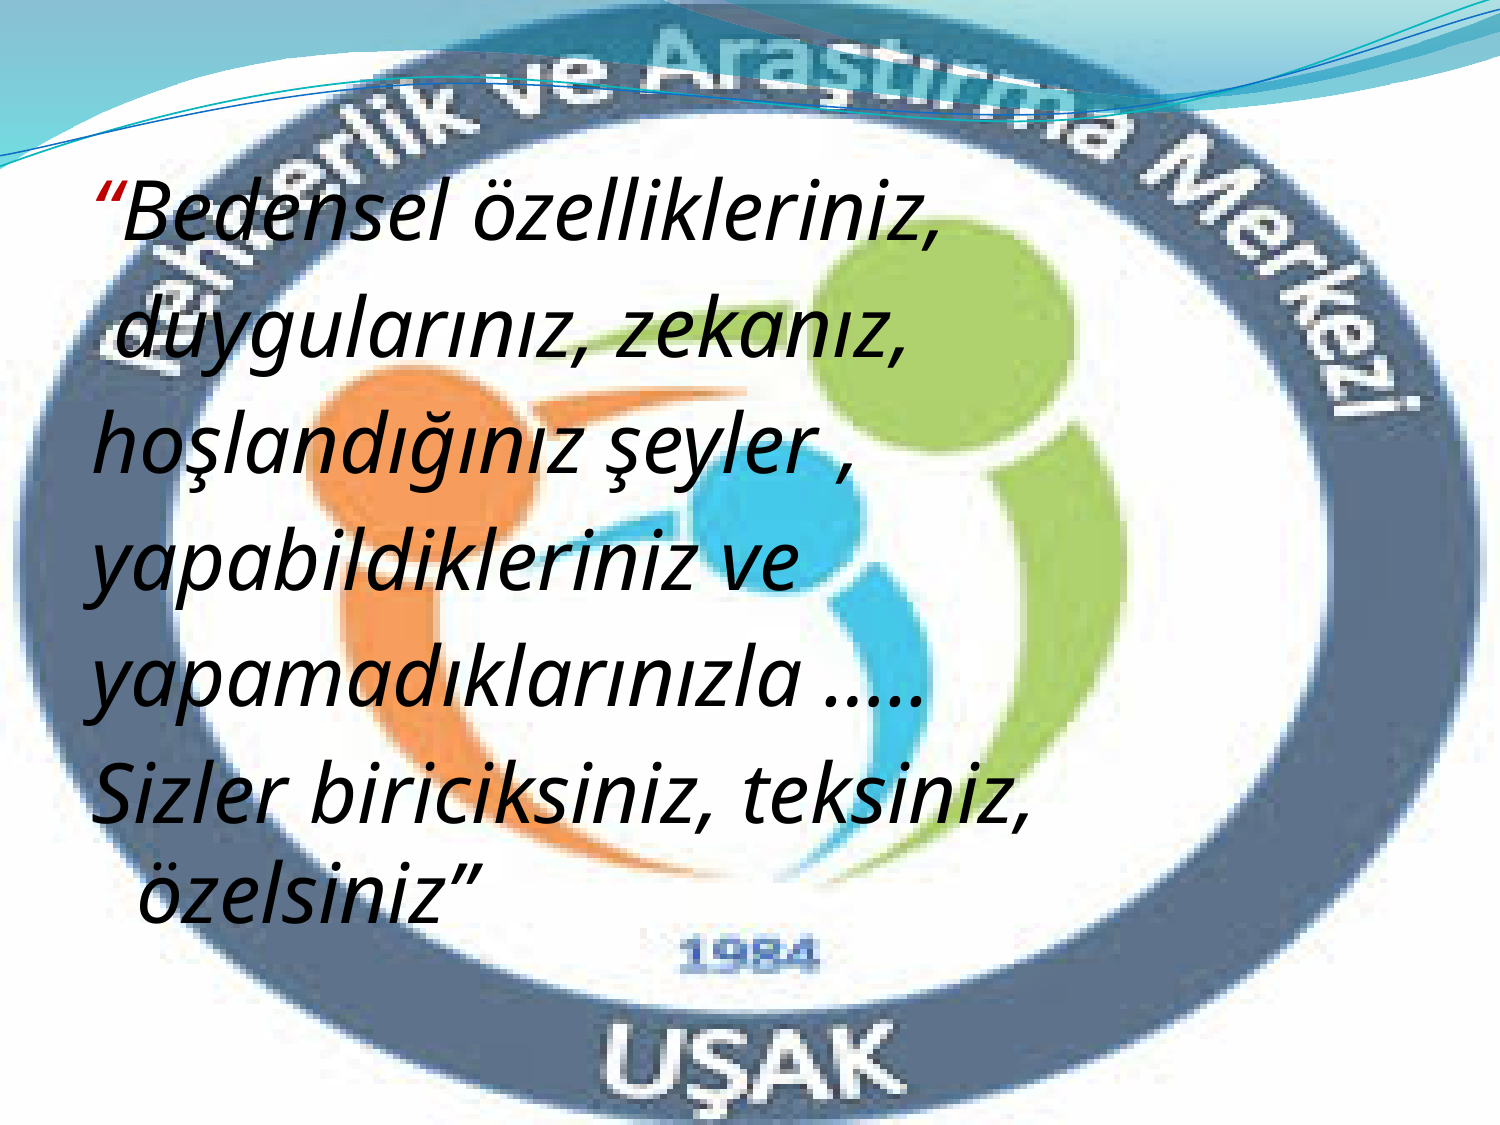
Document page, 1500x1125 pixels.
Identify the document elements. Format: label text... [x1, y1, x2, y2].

list “Bedensel özellikleriniz, duygularınız, zekanız, hoşlandığınız şeyler , yapabildikleriniz ve yapamadıklarınızla ….. Sizler biriciksiniz, teksiniz, özelsiniz” [76, 149, 1128, 1125]
